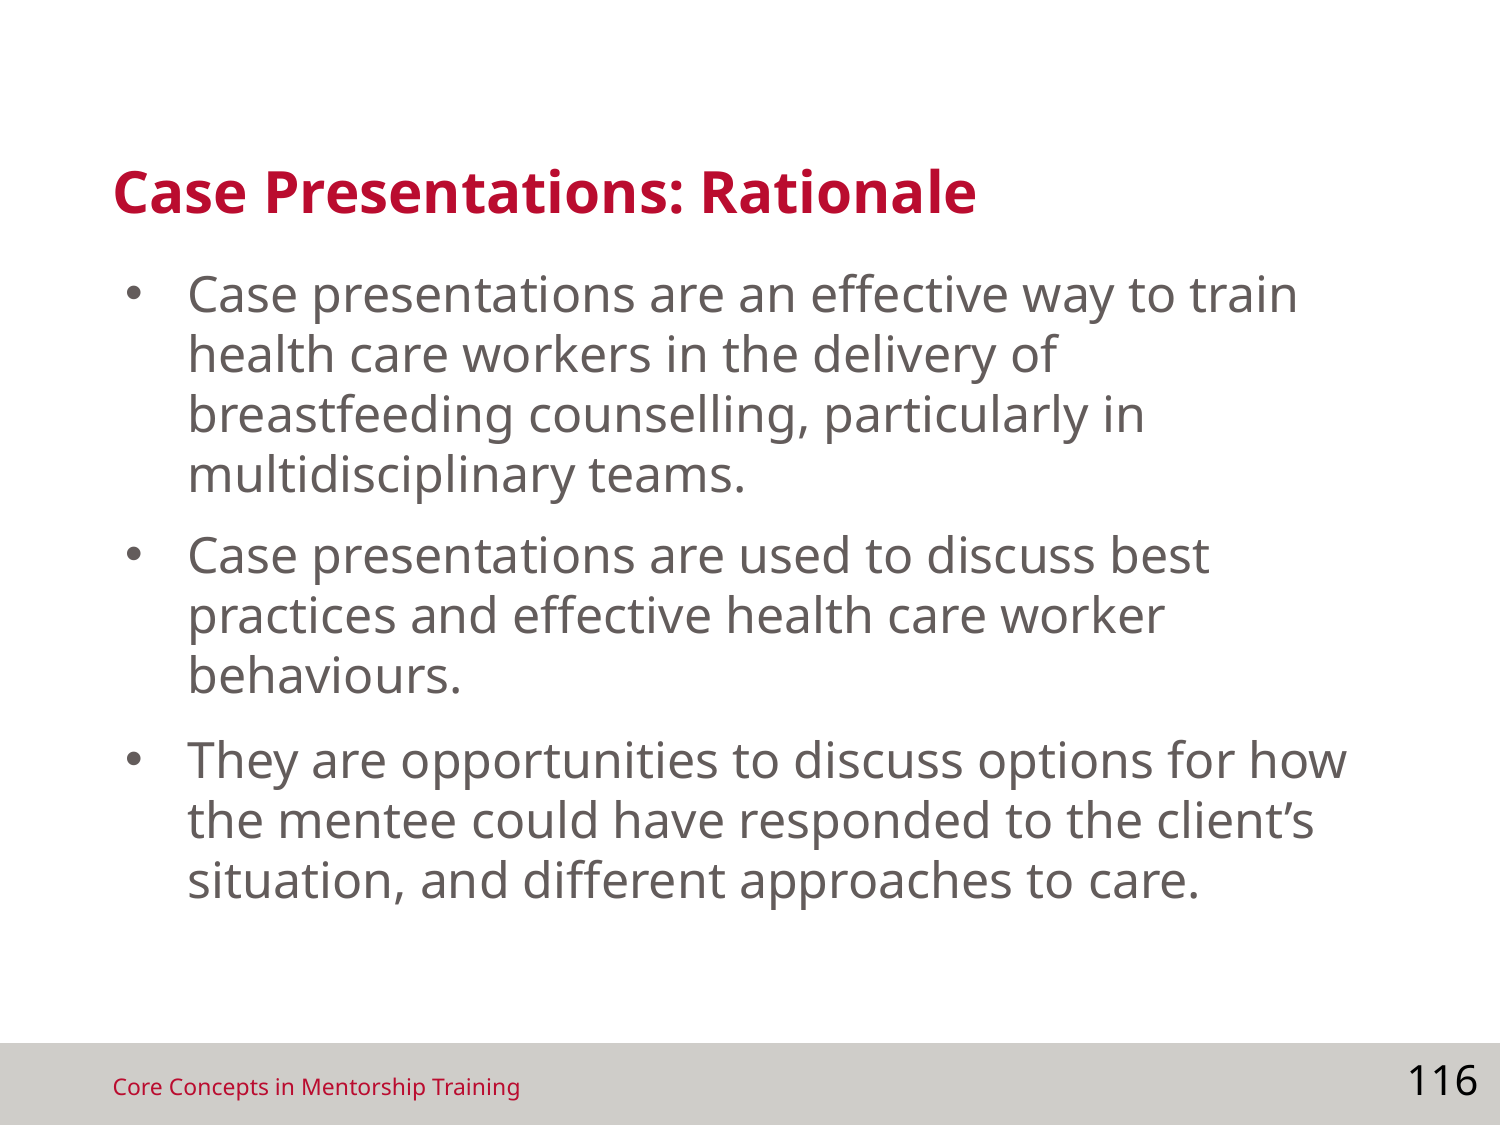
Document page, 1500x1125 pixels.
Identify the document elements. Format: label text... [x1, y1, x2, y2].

list Case presentations are an effective way to train health care workers in the delivery of breastfeeding counselling, particularly in multidisciplinary teams. Case presentations are used to discuss best practices and effective health care worker behaviours. They are opportunities to discuss options for how the mentee could have responded to the client’s situation, and different approaches to care. [112, 262, 1388, 1013]
slide_number 116 [1372, 1038, 1494, 1125]
title Case Presentations: Rationale [112, 75, 1388, 225]
